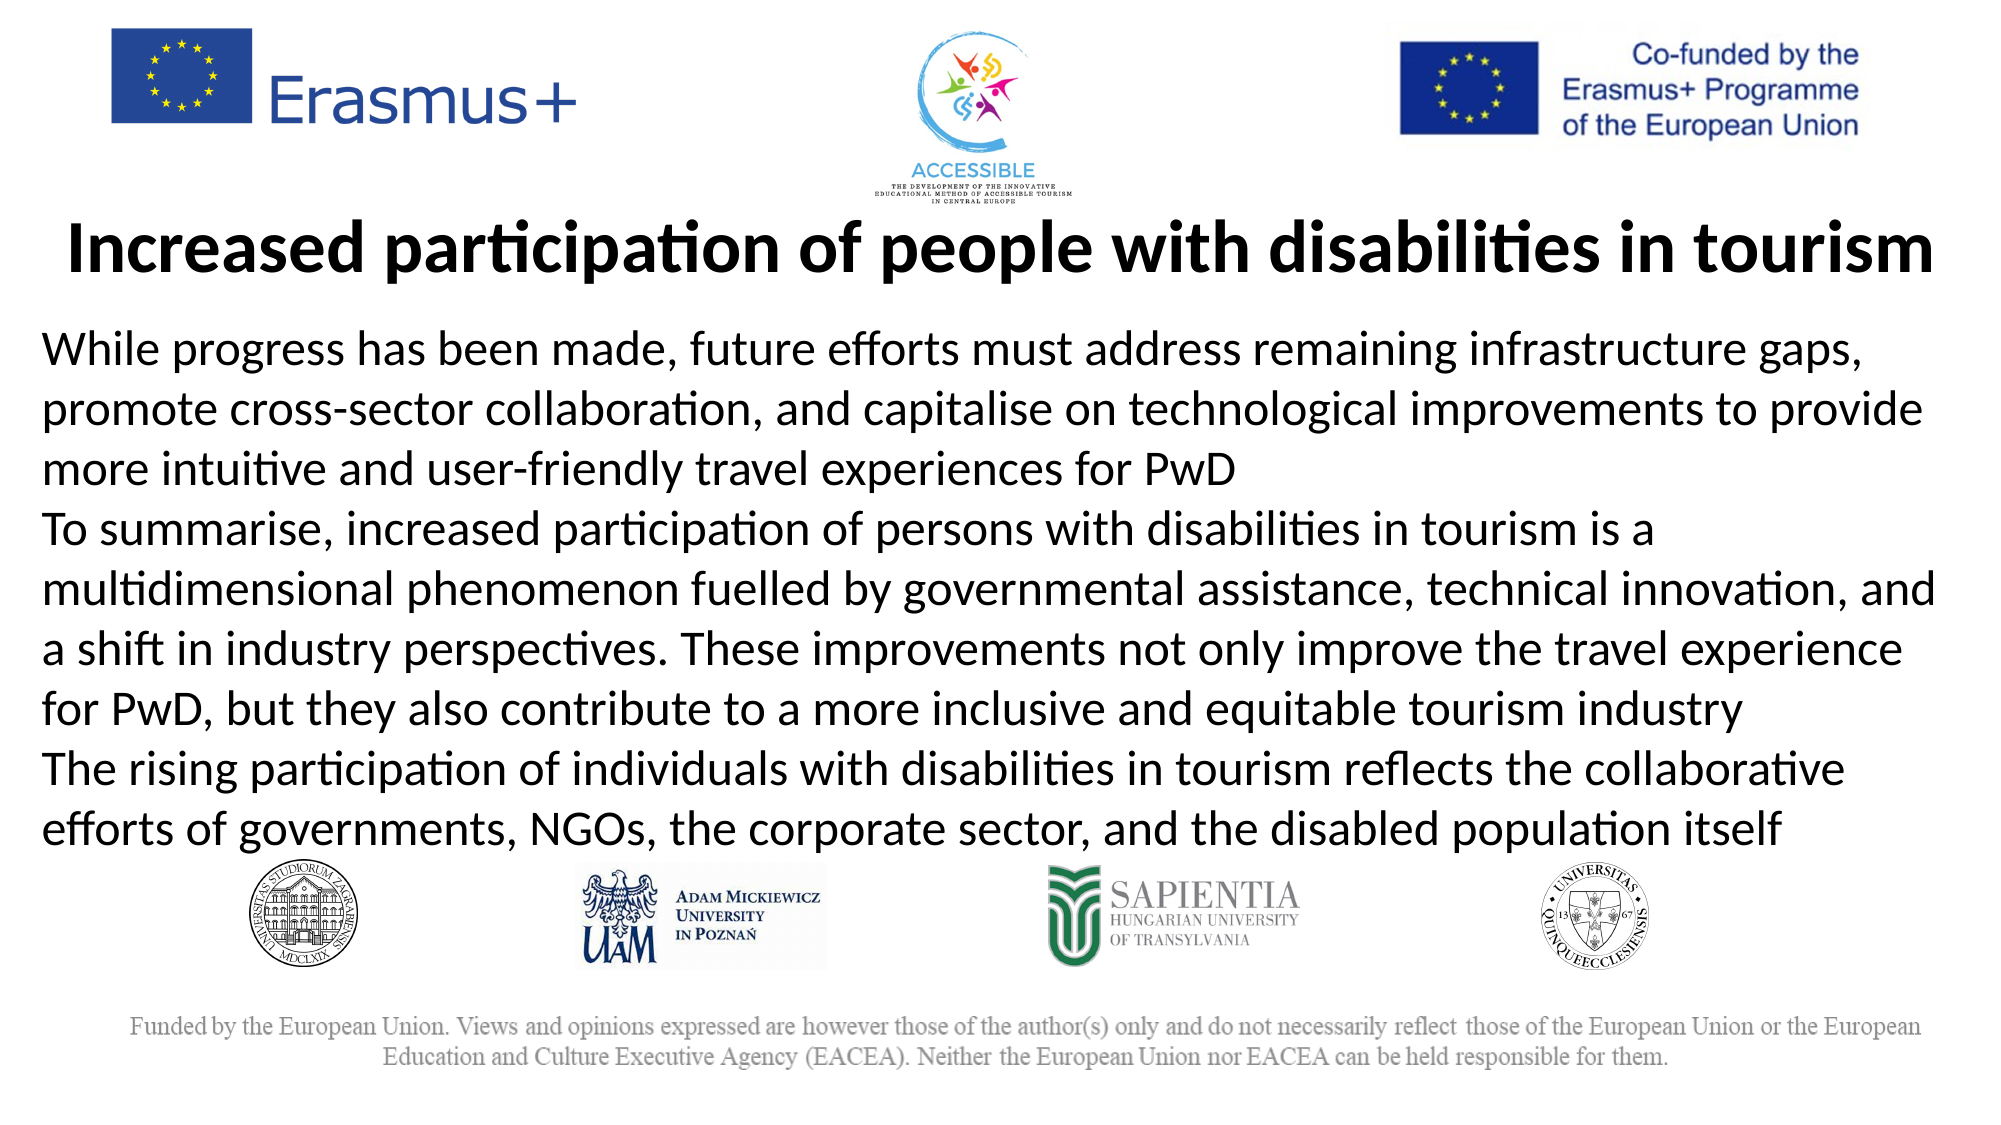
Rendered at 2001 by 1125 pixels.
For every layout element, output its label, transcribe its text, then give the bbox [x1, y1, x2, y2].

picture [111, 28, 576, 124]
picture [249, 859, 358, 967]
picture [575, 862, 827, 970]
picture [860, 3, 1086, 230]
title While progress has been made, future efforts must address remaining infrastructure gaps, promote cross-sector collaboration, and capitalise on technological improvements to provide more intuitive and user-friendly travel experiences for PwD To summarise, increased participation of persons with disabilities in tourism is a multidimensional phenomenon fuelled by governmental assistance, technical innovation, and a shift in industry perspectives. These improvements not only improve the travel experience for PwD, but they also contribute to a more inclusive and equitable tourism industry The rising participation of individuals with disabilities in tourism reflects the collaborative efforts of governments, NGOs, the corporate sector, and the disabled population itself [26, 295, 1979, 863]
picture [1048, 865, 1300, 967]
picture [111, 1002, 1942, 1087]
text_box Increased participation of people with disabilities in tourism [26, 183, 1978, 296]
picture [1541, 862, 1649, 970]
picture [1385, 22, 1874, 154]
